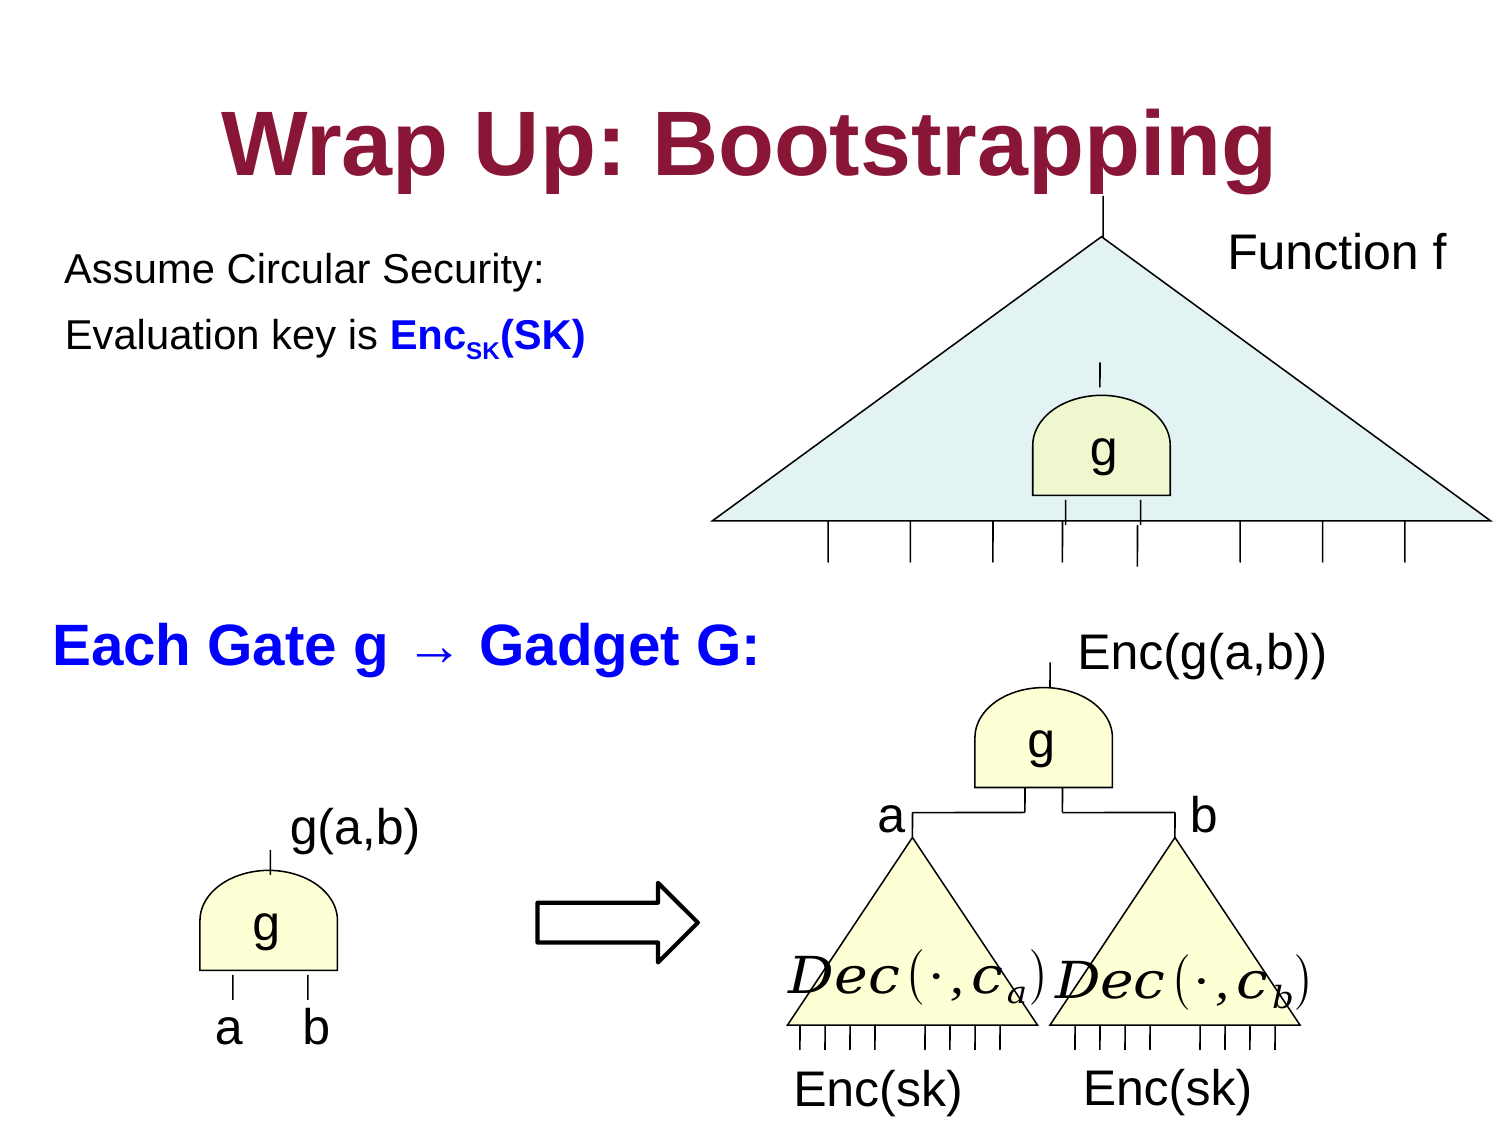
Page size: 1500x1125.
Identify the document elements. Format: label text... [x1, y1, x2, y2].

text_box Enc(sk) [778, 1049, 1060, 1124]
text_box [785, 687, 1301, 1051]
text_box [1032, 362, 1201, 526]
text_box [535, 880, 700, 965]
text_box b [287, 987, 413, 1063]
text_box Enc(g(a,b)) [1062, 612, 1425, 688]
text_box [199, 849, 363, 1001]
title Wrap Up: Bootstrapping [75, 45, 1425, 233]
text_box [712, 236, 1491, 521]
text_box Function f [1212, 212, 1500, 288]
text_box Enc(sk) [1068, 1048, 1349, 1124]
text_box Assume Circular Security: [49, 234, 738, 299]
text_box a [200, 1008, 287, 1063]
text_box Each Gate g → Gadget G: [37, 600, 1000, 685]
text_box g(a,b) [275, 787, 475, 863]
text_box Evaluation key is EncSK(SK) [49, 299, 738, 372]
